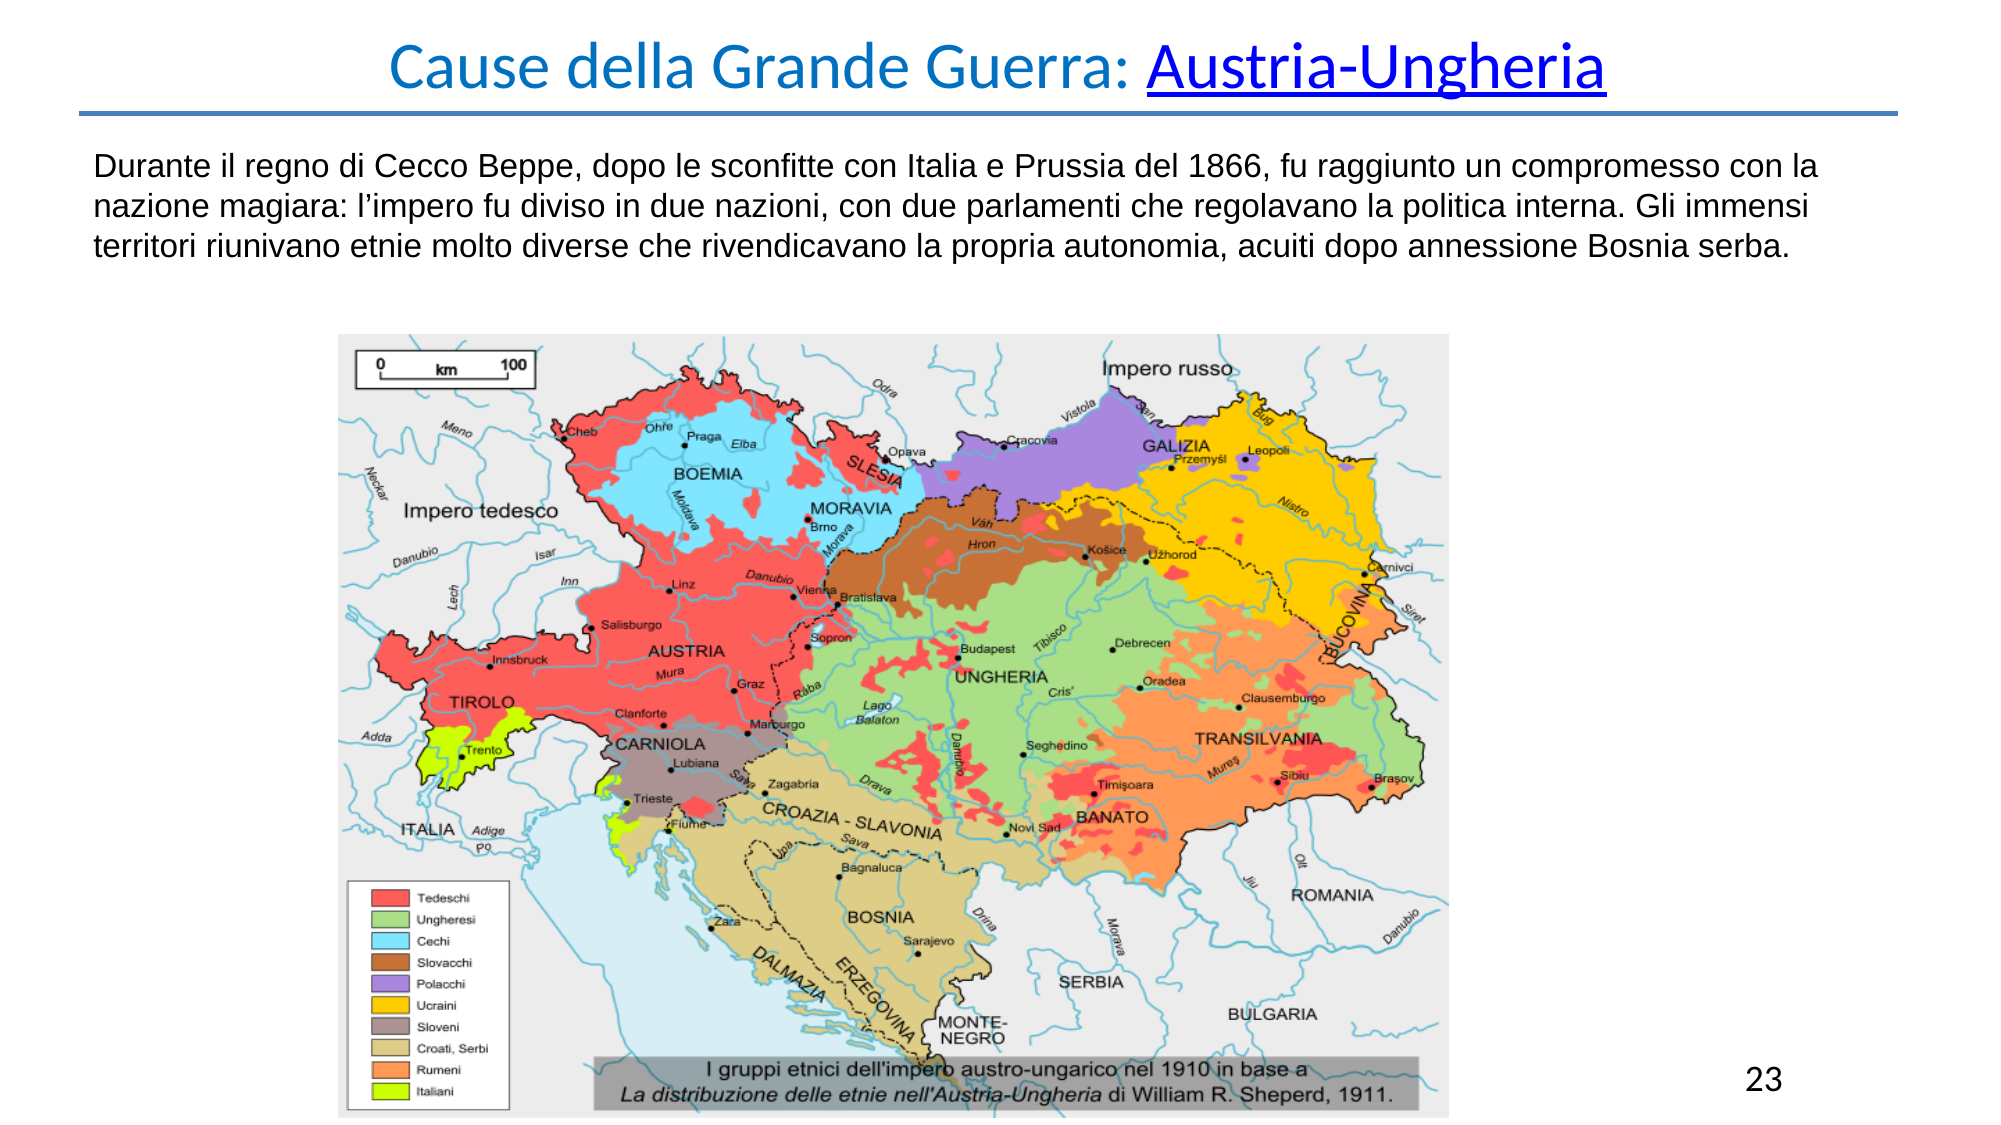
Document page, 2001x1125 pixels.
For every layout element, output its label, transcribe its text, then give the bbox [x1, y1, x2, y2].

text_box Durante il regno di Cecco Beppe, dopo le sconfitte con Italia e Prussia del 1866, fu raggiunto un compromesso con la nazione magiara: l’impero fu diviso in due nazioni, con due parlamenti che regolavano la politica interna. Gli immensi territori riunivano etnie molto diverse che rivendicavano la propria autonomia, acuiti dopo annessione Bosnia serba. [78, 137, 1898, 272]
title Cause della Grande Guerra: Austria-Ungheria [323, 9, 1674, 111]
picture [338, 333, 1450, 1118]
